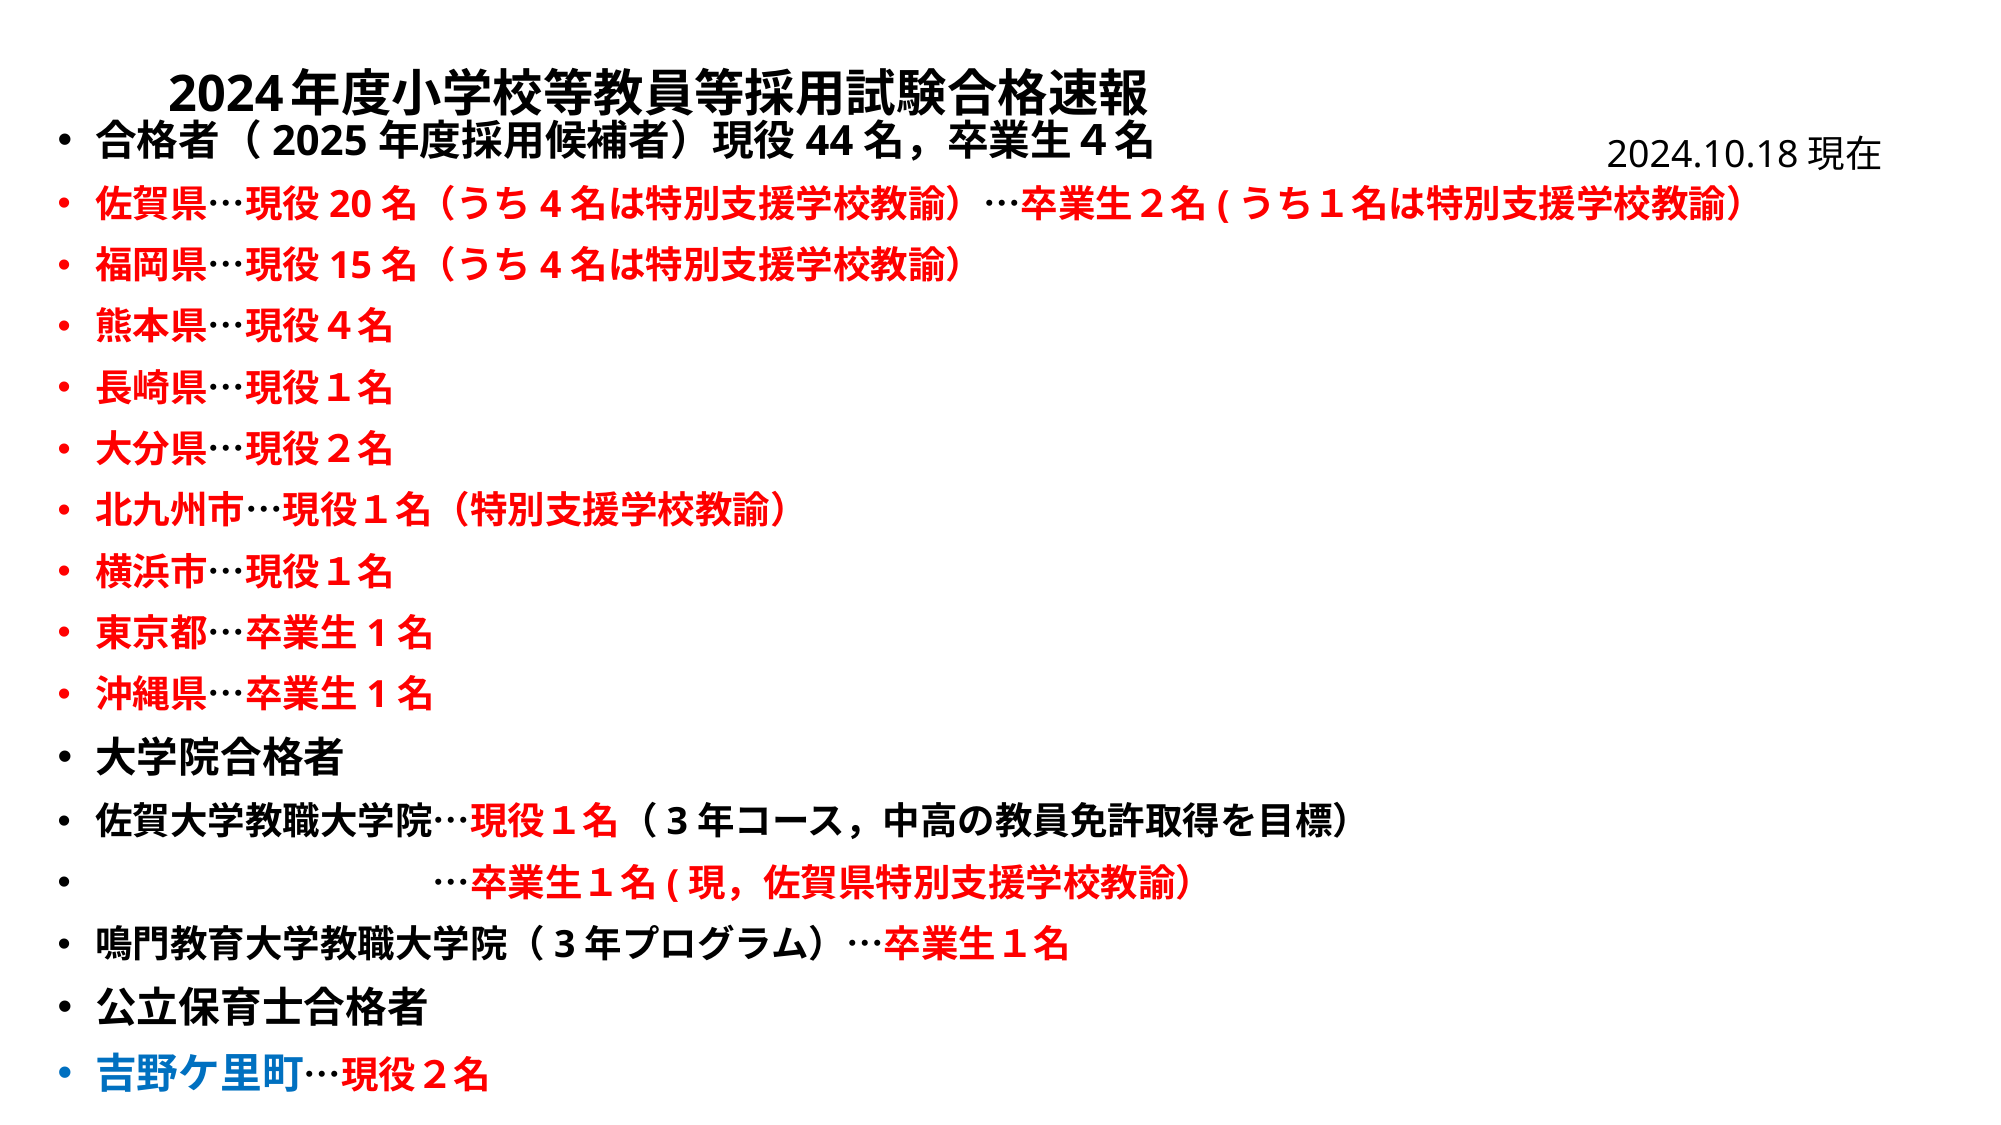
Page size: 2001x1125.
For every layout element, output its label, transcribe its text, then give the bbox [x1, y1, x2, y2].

title 2024年度小学校等教員等採用試験合格速報 [153, 59, 2000, 111]
list 合格者（2025年度採用候補者）現役44名，卒業生４名 佐賀県…現役20名（うち4名は特別支援学校教諭）…卒業生２名(うち１名は特別支援学校教諭） 福岡県…現役15名（うち4名は特別支援学校教諭） 熊本県…現役４名 長崎県…現役１名 大分県…現役２名 北九州市…現役１名（特別支援学校教諭） 横浜市…現役１名 東京都…卒業生1名 沖縄県…卒業生1名 大学院合格者 佐賀大学教職大学院…現役１名（3年コース，中高の教員免許取得を目標） …卒業生１名(現，佐賀県特別支援学校教諭） 鳴門教育大学教職大学院（3年プログラム）…卒業生１名 公立保育士合格者 吉野ケ里町…現役２名 [42, 111, 2000, 1125]
text_box 2024.10.18現在 [1591, 122, 2000, 183]
